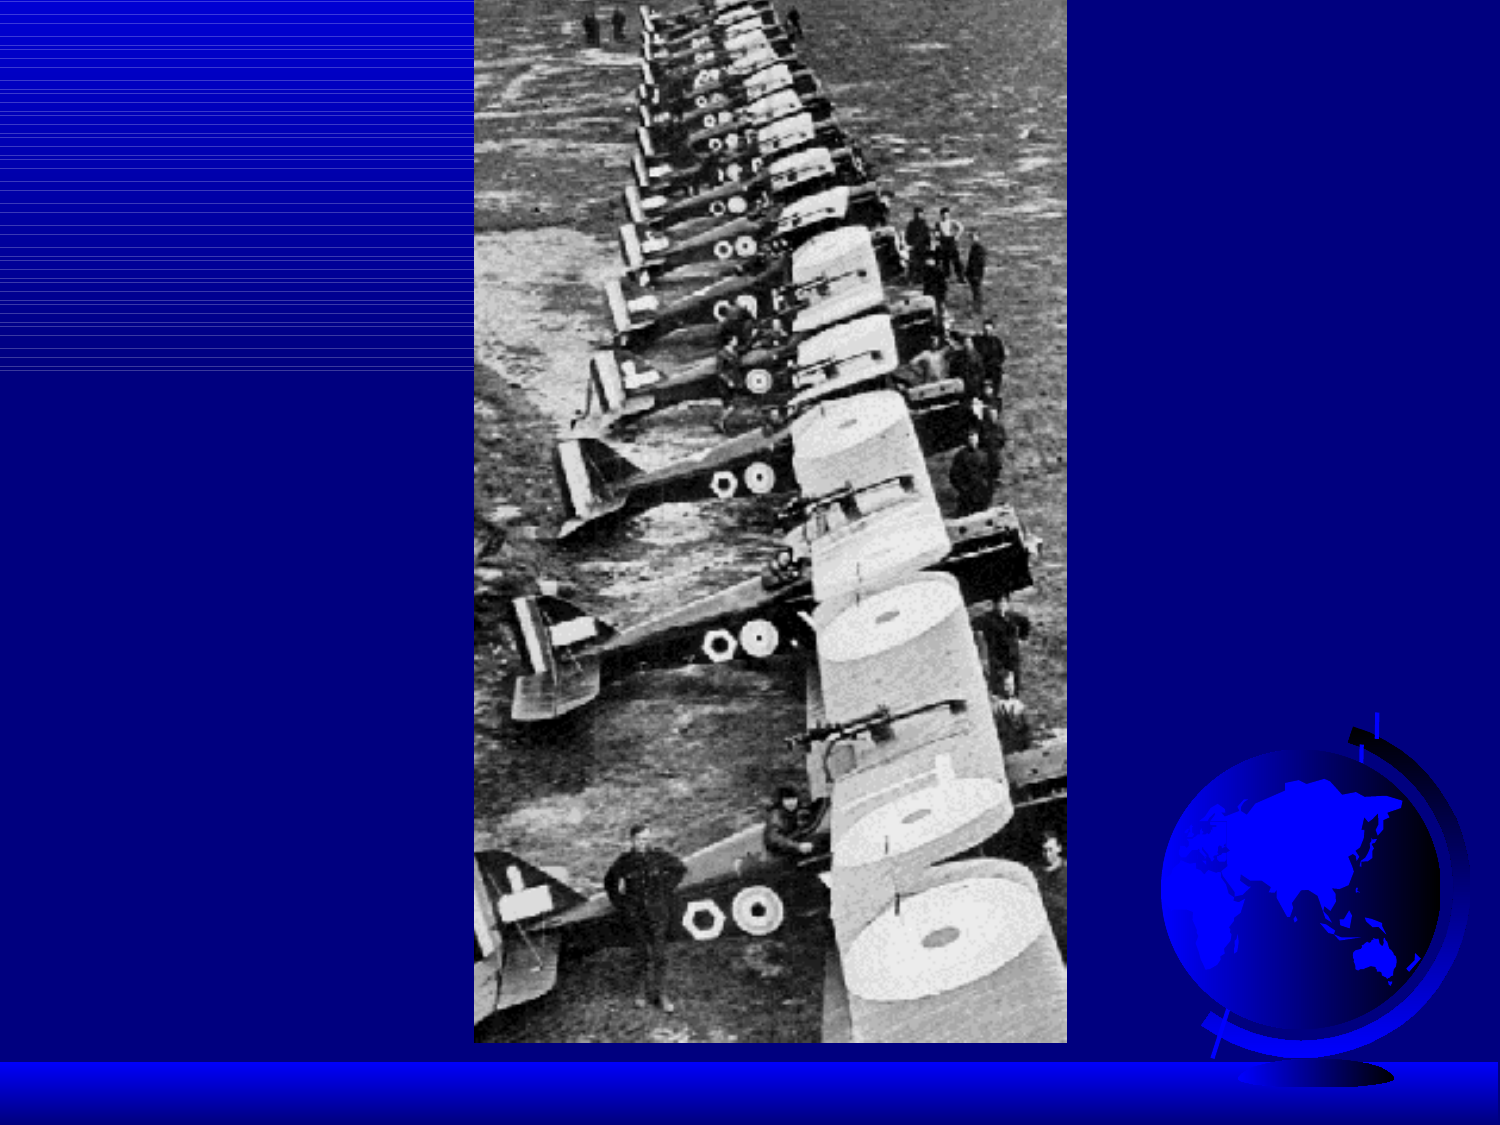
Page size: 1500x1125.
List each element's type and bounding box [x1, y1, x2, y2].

picture [474, 0, 1067, 1044]
